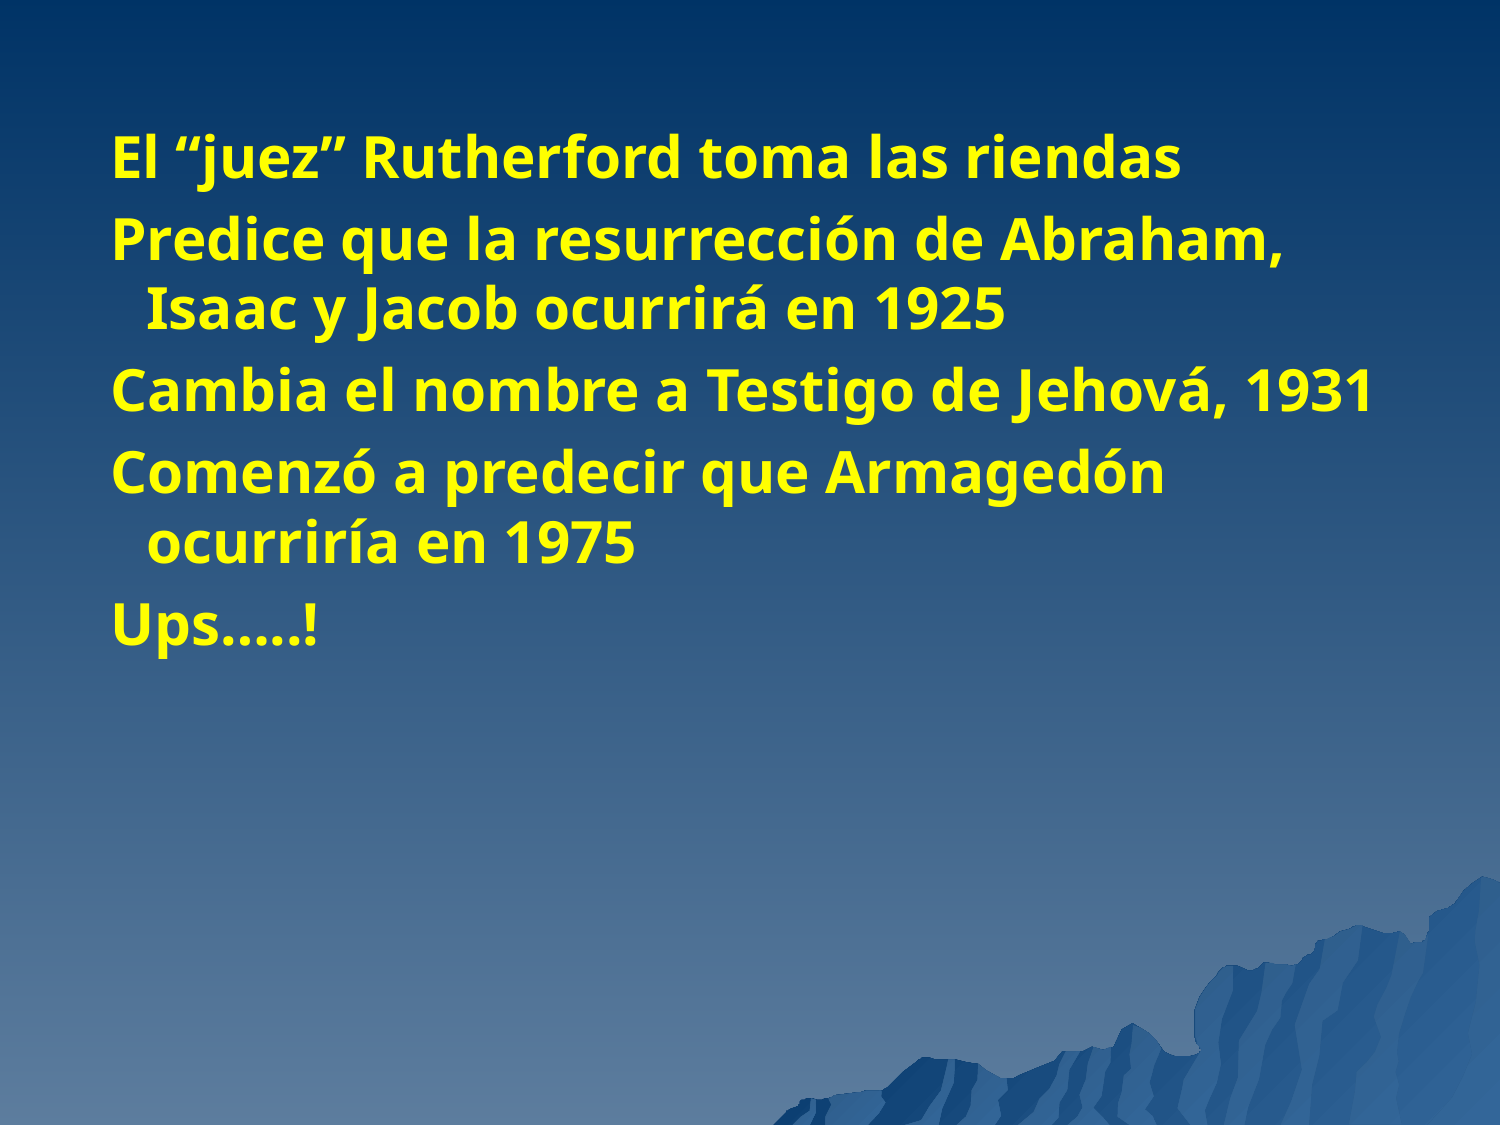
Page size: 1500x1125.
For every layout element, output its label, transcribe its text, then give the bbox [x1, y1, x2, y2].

list El “juez” Rutherford toma las riendas Predice que la resurrección de Abraham, Isaac y Jacob ocurrirá en 1925 Cambia el nombre a Testigo de Jehová, 1931 Comenzó a predecir que Armagedón ocurriría en 1975 Ups…..! [75, 112, 1425, 993]
